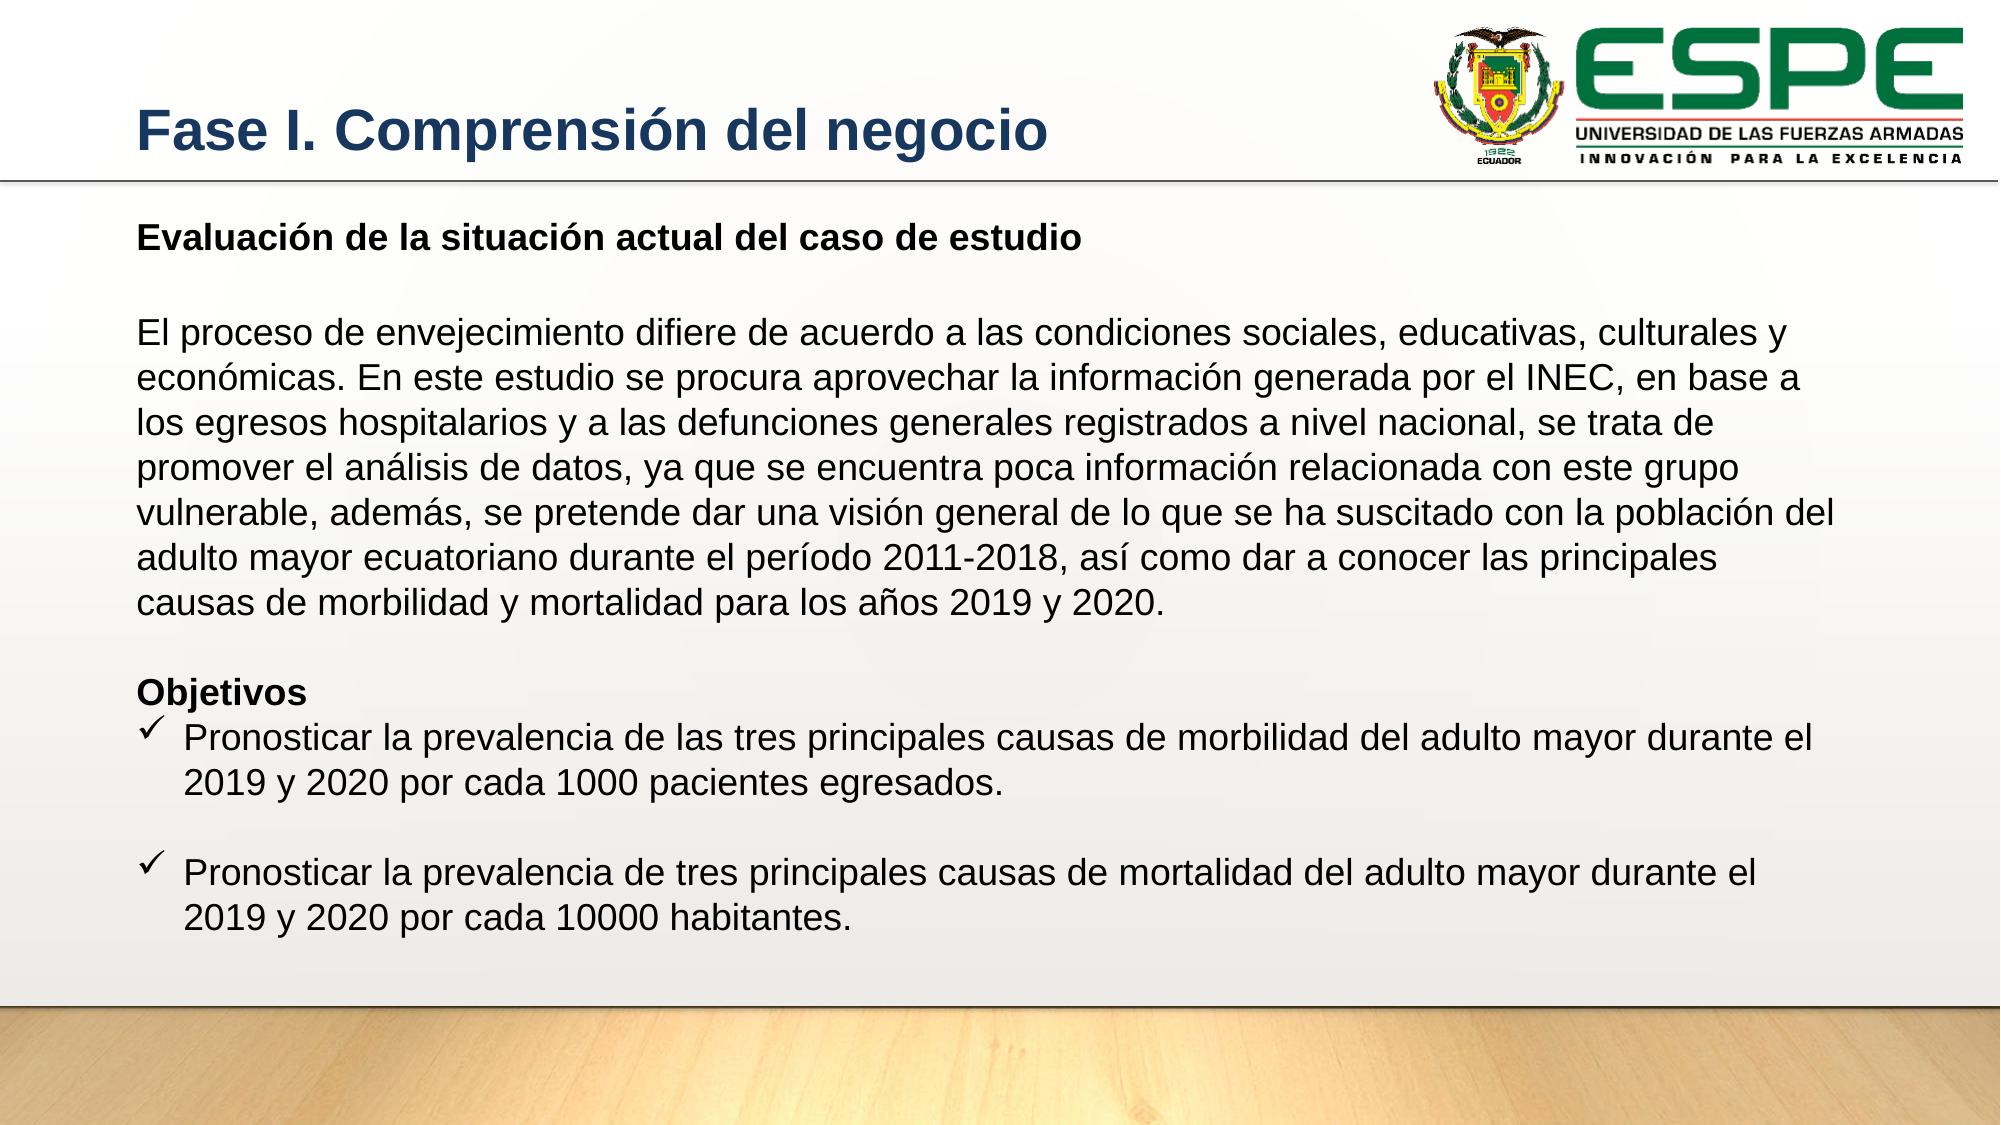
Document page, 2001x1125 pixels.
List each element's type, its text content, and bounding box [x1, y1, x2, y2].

text_box Evaluación de la situación actual del caso de estudio El proceso de envejecimiento difiere de acuerdo a las condiciones sociales, educativas, culturales y económicas. En este estudio se procura aprovechar la información generada por el INEC, en base a los egresos hospitalarios y a las defunciones generales registrados a nivel nacional, se trata de promover el análisis de datos, ya que se encuentra poca información relacionada con este grupo vulnerable, además, se pretende dar una visión general de lo que se ha suscitado con la población del adulto mayor ecuatoriano durante el período 2011-2018, así como dar a conocer las principales causas de morbilidad y mortalidad para los años 2019 y 2020. Objetivos Pronosticar la prevalencia de las tres principales causas de morbilidad del adulto mayor durante el 2019 y 2020 por cada 1000 pacientes egresados. Pronosticar la prevalencia de tres principales causas de mortalidad del adulto mayor durante el 2019 y 2020 por cada 10000 habitantes. [121, 205, 1859, 1036]
title Fase I. Comprensión del negocio [121, 0, 1684, 170]
picture [1434, 26, 1963, 164]
picture [0, 1006, 2000, 1125]
text_box [0, 176, 2000, 193]
